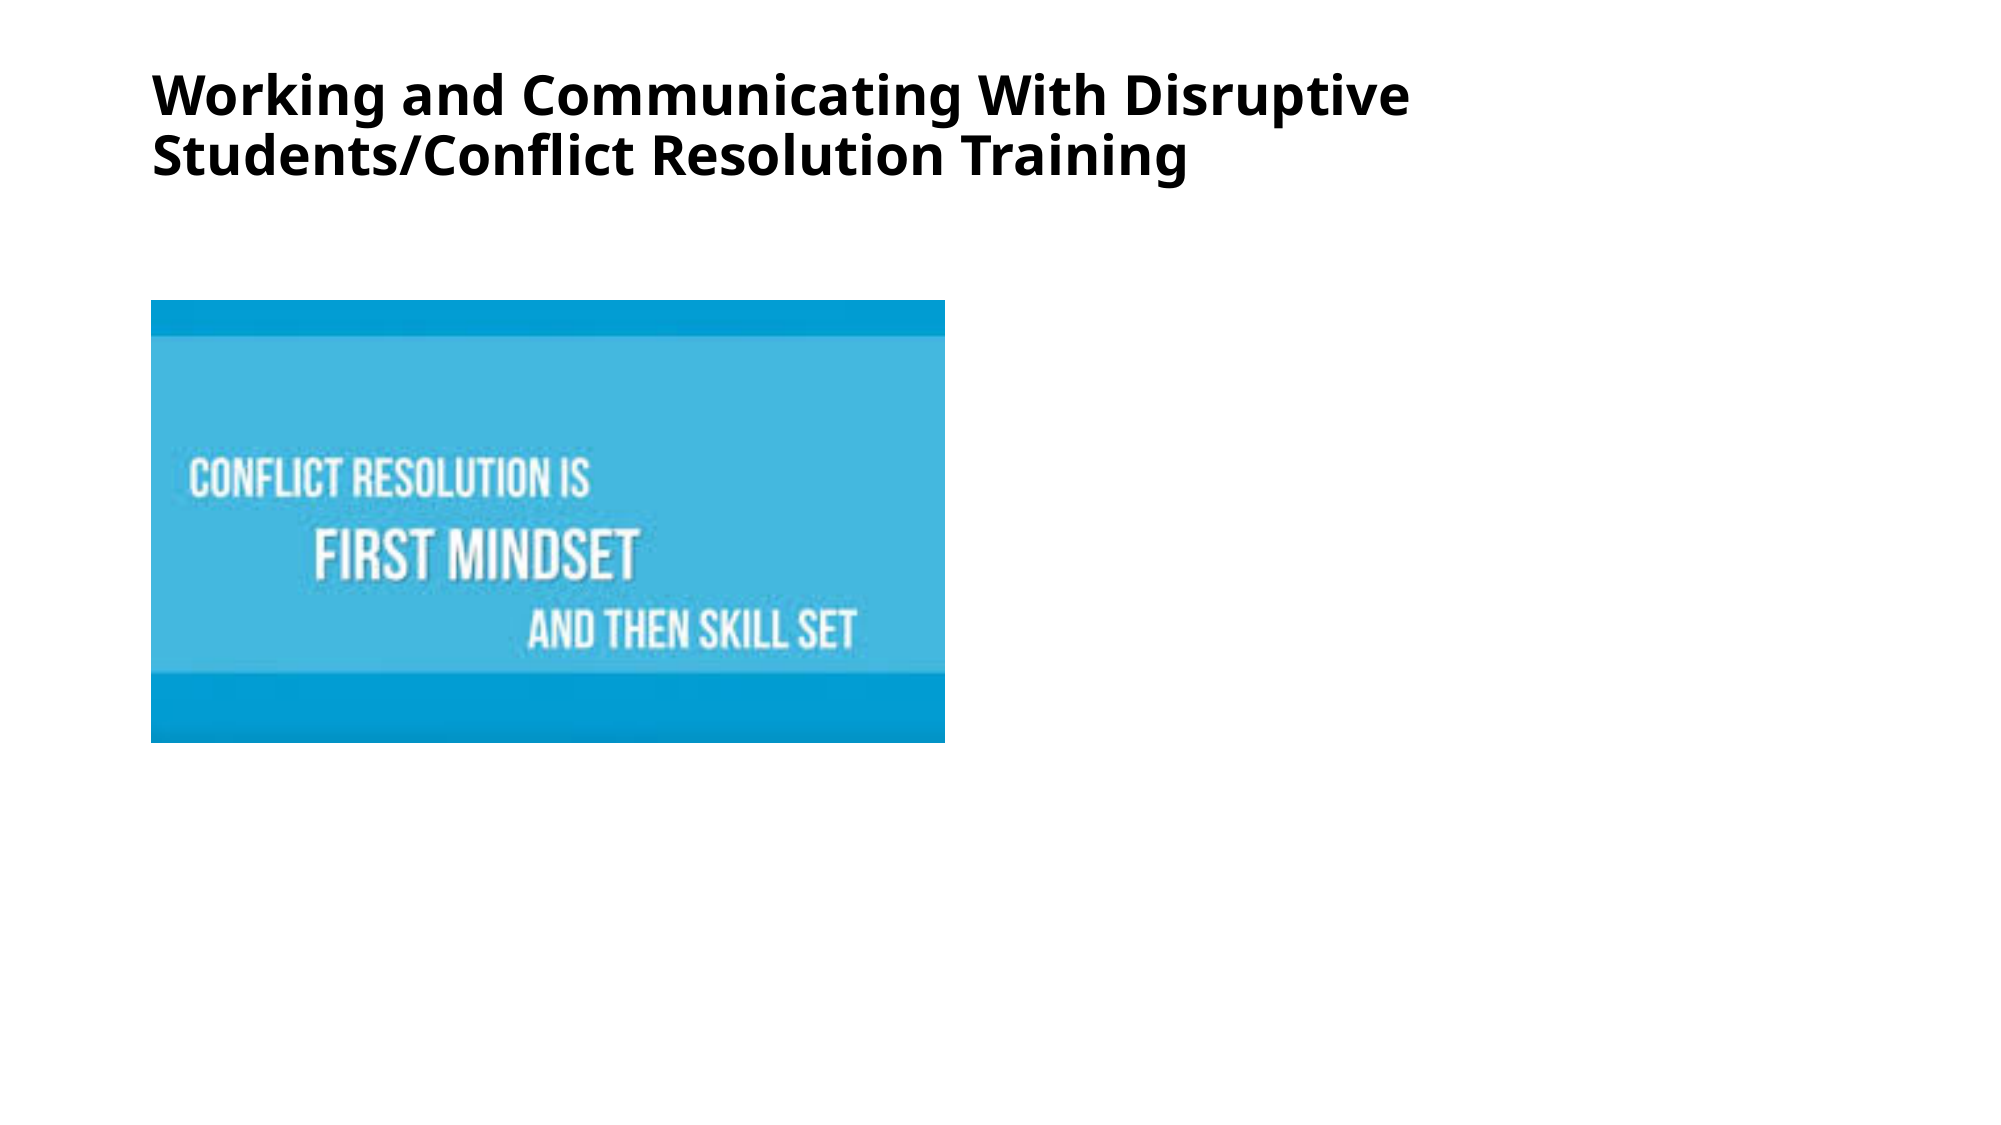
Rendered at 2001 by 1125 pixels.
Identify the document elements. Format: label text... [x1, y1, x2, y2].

title Working and Communicating With Disruptive Students/Conflict Resolution Training [137, 59, 1863, 278]
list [151, 300, 945, 744]
